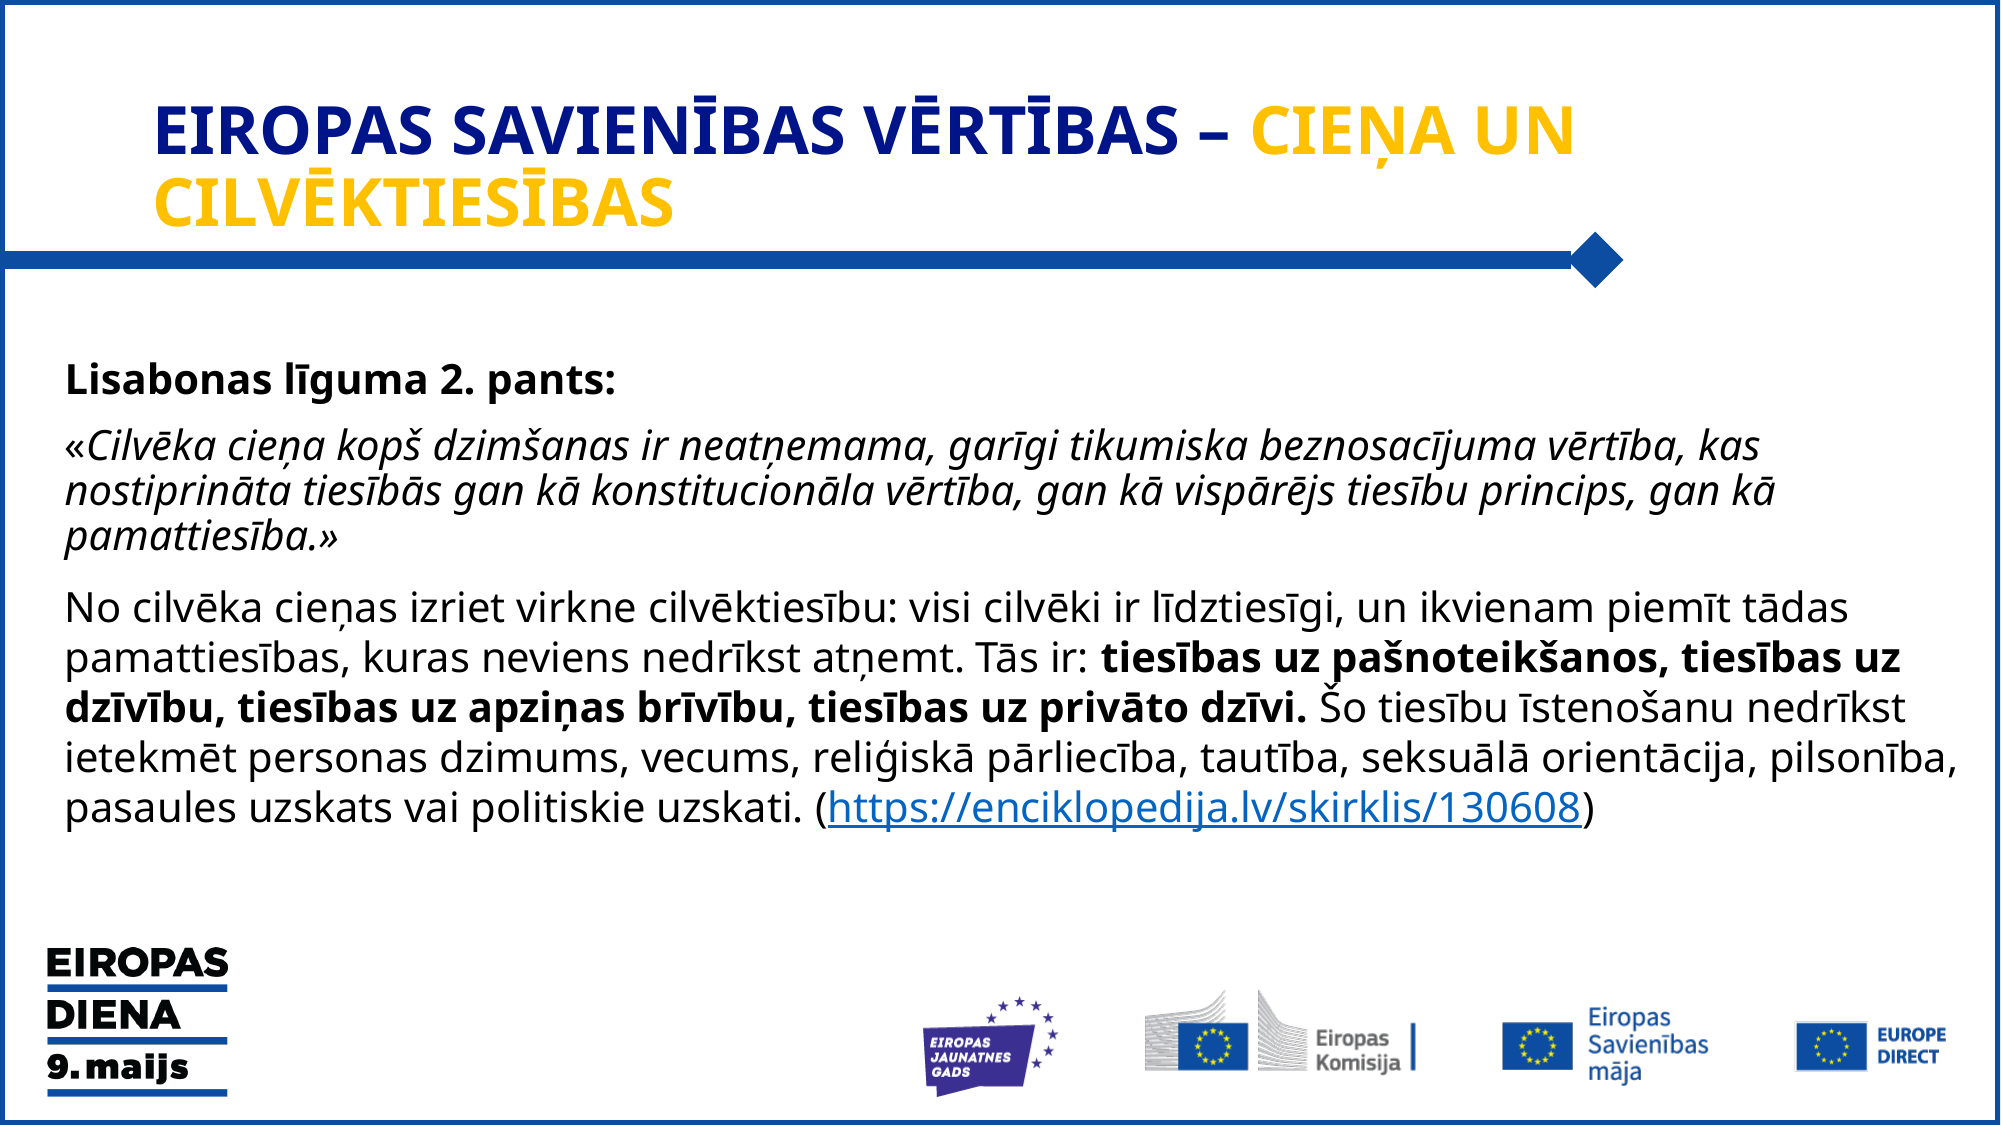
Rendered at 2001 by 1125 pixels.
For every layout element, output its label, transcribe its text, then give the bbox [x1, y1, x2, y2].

title EIROPAS SAVIENĪBAS VĒRTĪBAS – CIEŅA UN CILVĒKTIESĪBAS [137, 59, 1863, 245]
picture [47, 947, 228, 1097]
picture [923, 989, 1946, 1097]
list Lisabonas līguma 2. pants: «Cilvēka cieņa kopš dzimšanas ir neatņemama, garīgi tikumiska beznosacījuma vērtība, kas nostiprināta tiesībās gan kā konstitucionāla vērtība, gan kā vispārējs tiesību princips, gan kā pamattiesība.» No cilvēka cieņas izriet virkne cilvēktiesību: visi cilvēki ir līdztiesīgi, un ikvienam piemīt tādas pamattiesības, kuras neviens nedrīkst atņemt. Tās ir: tiesības uz pašnoteikšanos, tiesības uz dzīvību, tiesības uz apziņas brīvību, tiesības uz privāto dzīvi. Šo tiesību īstenošanu nedrīkst ietekmēt personas dzimums, vecums, reliģiskā pārliecība, tautība, seksuālā orientācija, pilsonība, pasaules uzskats vai politiskie uzskati. (https://enciklopedija.lv/skirklis/130608) [49, 245, 1976, 951]
